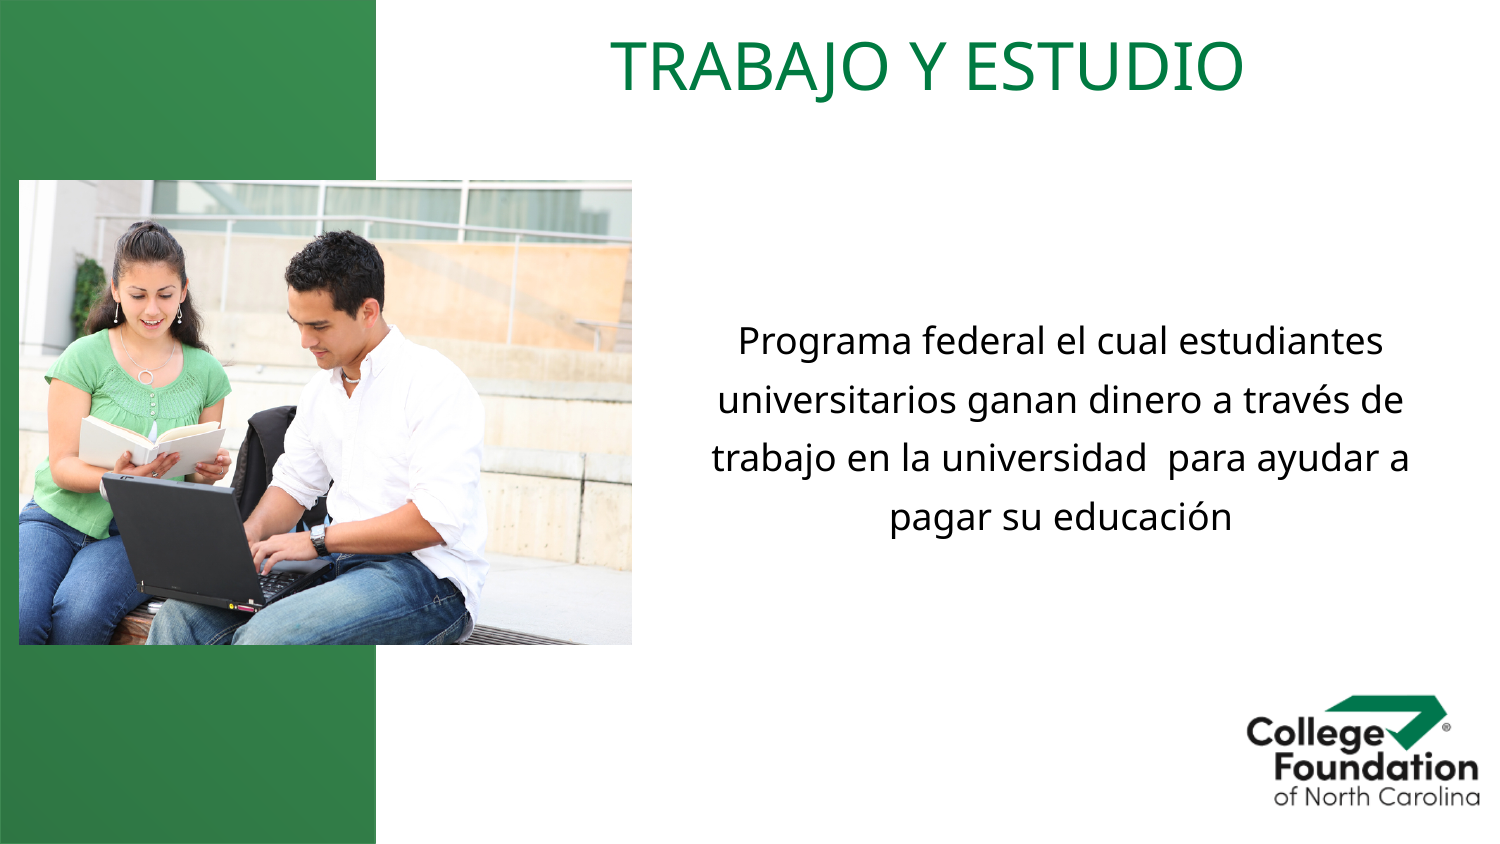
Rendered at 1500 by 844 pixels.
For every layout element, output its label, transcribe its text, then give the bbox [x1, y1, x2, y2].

picture [18, 180, 633, 645]
text_box Programa federal el cual estudiantes universitarios ganan dinero a través de trabajo en la universidad para ayudar a pagar su educación [677, 296, 1445, 489]
text_box TRABAJO Y ESTUDIO [375, 23, 1500, 105]
picture [1237, 680, 1490, 837]
